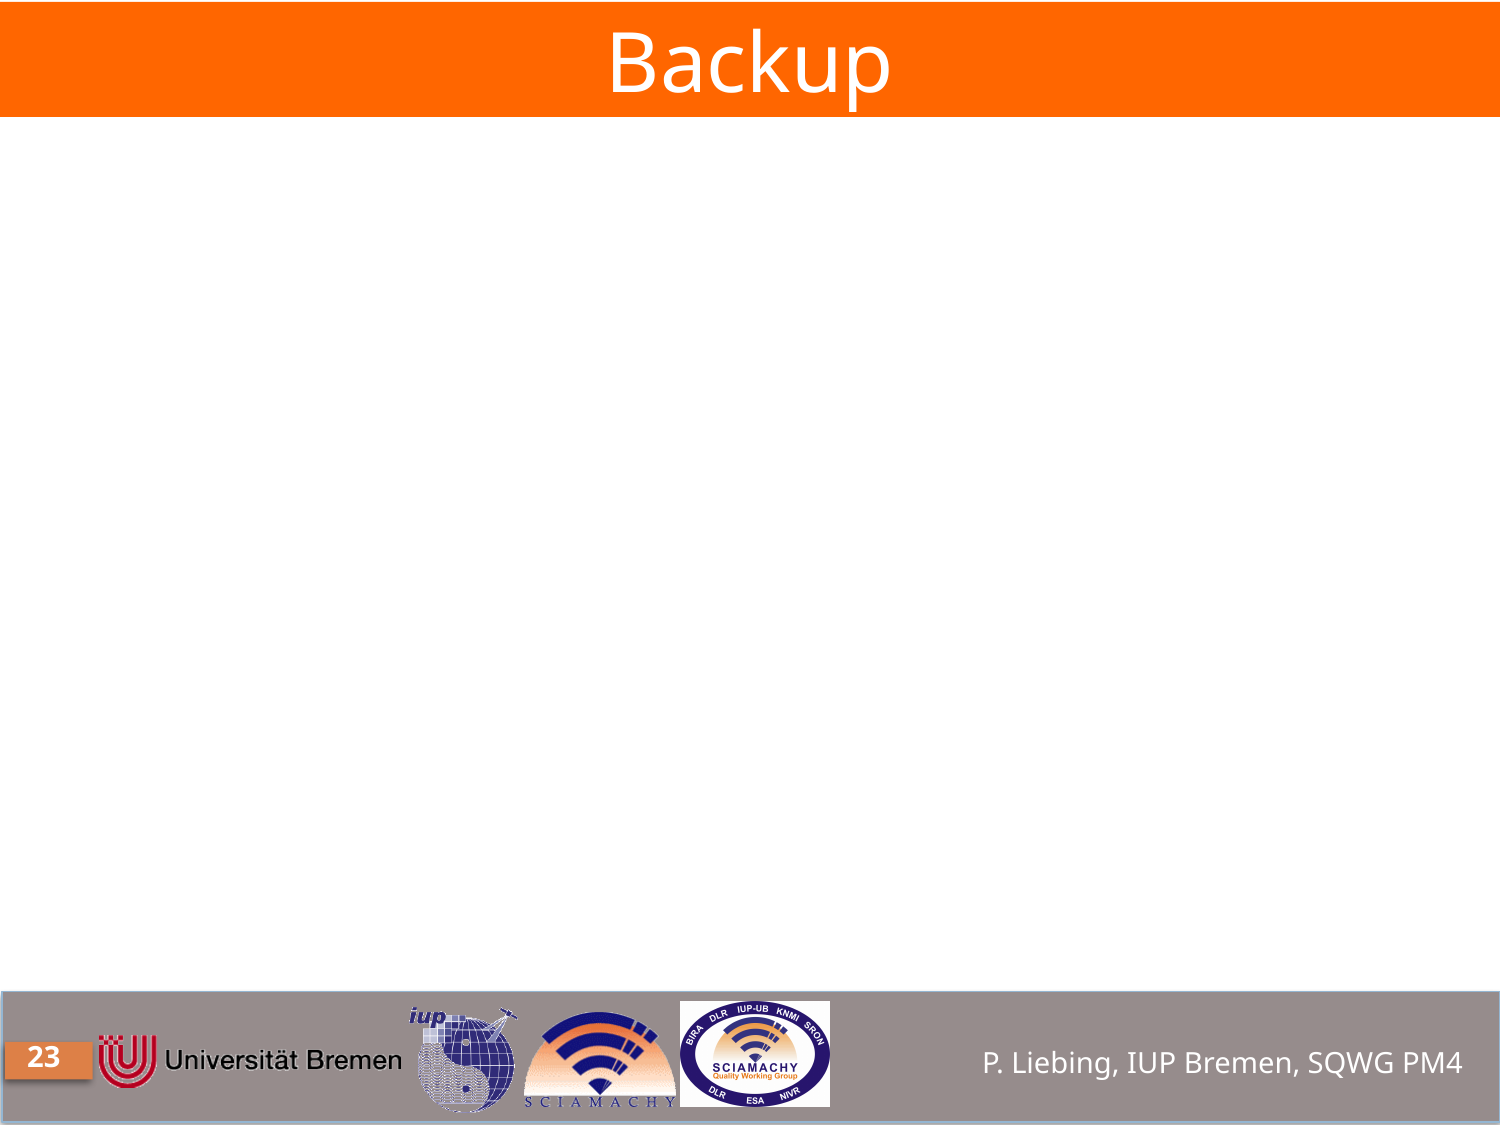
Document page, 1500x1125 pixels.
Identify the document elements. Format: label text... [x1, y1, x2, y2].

title Backup [0, 1, 1500, 117]
slide_number 23 [0, 1038, 88, 1079]
picture [408, 1007, 518, 1113]
picture [99, 1035, 401, 1088]
picture [524, 1012, 676, 1109]
picture [680, 1001, 830, 1107]
footer P. Liebing, IUP Bremen, SQWG PM4 [847, 1038, 1479, 1091]
